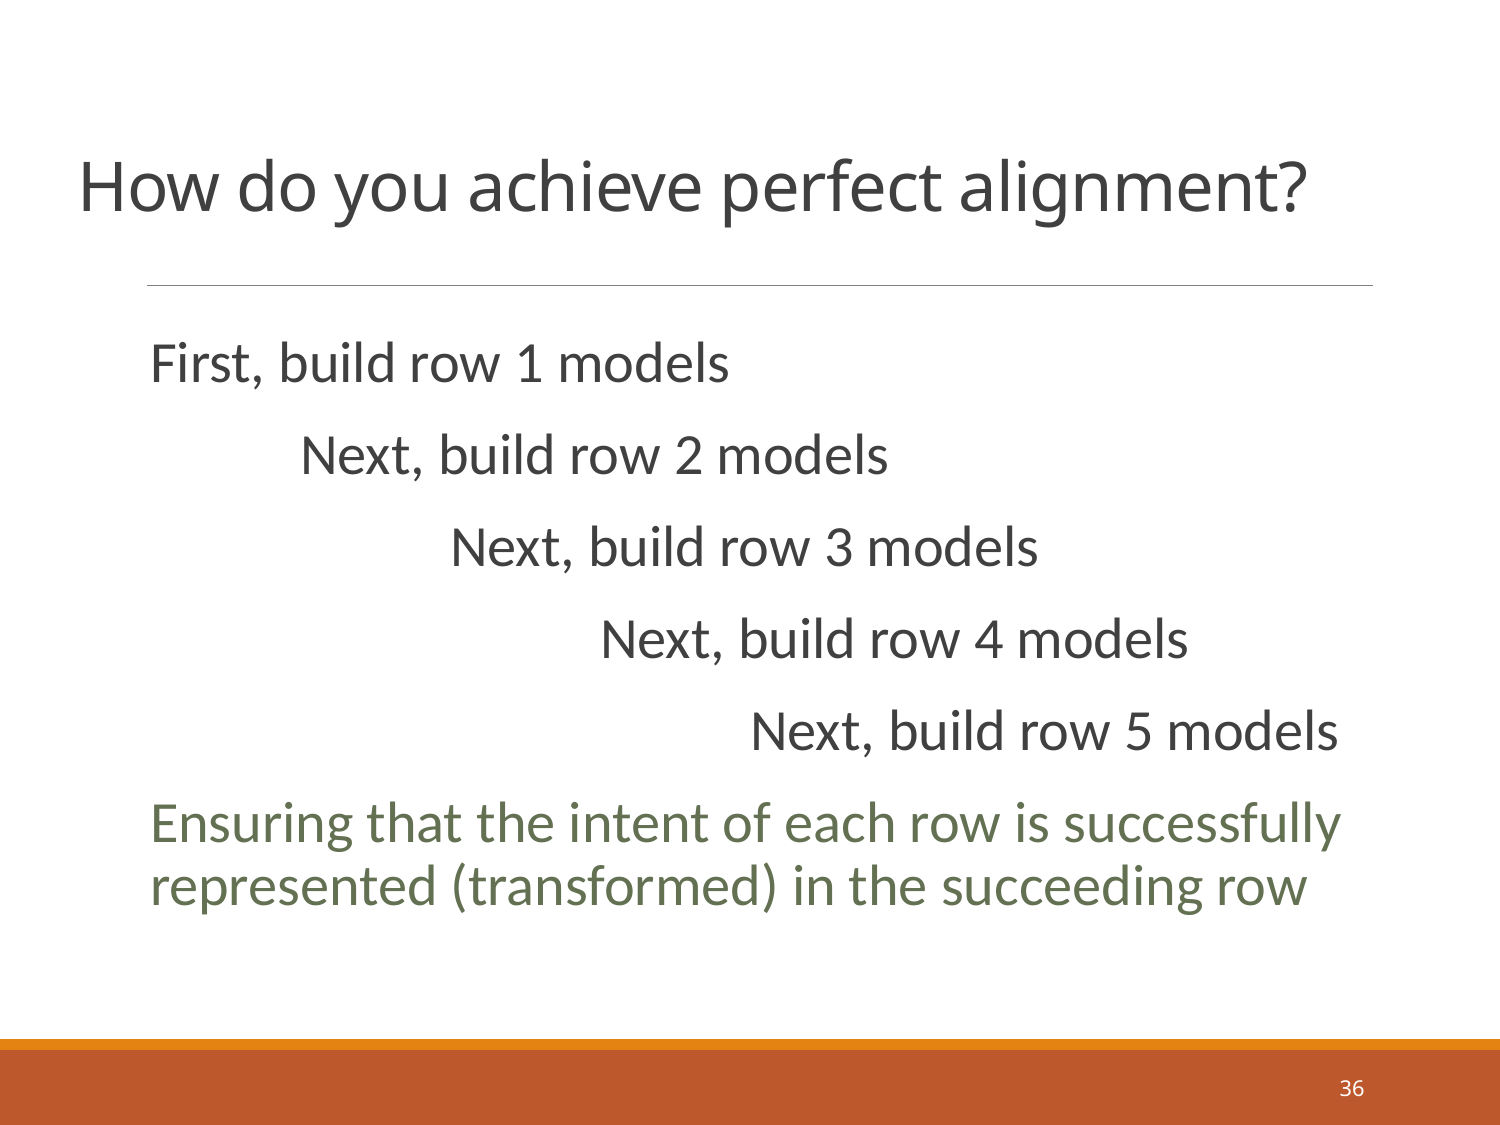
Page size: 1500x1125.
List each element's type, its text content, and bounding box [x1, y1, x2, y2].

title How do you achieve perfect alignment? [62, 45, 1425, 233]
slide_number 36 [1218, 1059, 1380, 1120]
list First, build row 1 models Next, build row 2 models Next, build row 3 models Next, build row 4 models Next, build row 5 models Ensuring that the intent of each row is successfully represented (transformed) in the succeeding row [150, 324, 1425, 1013]
